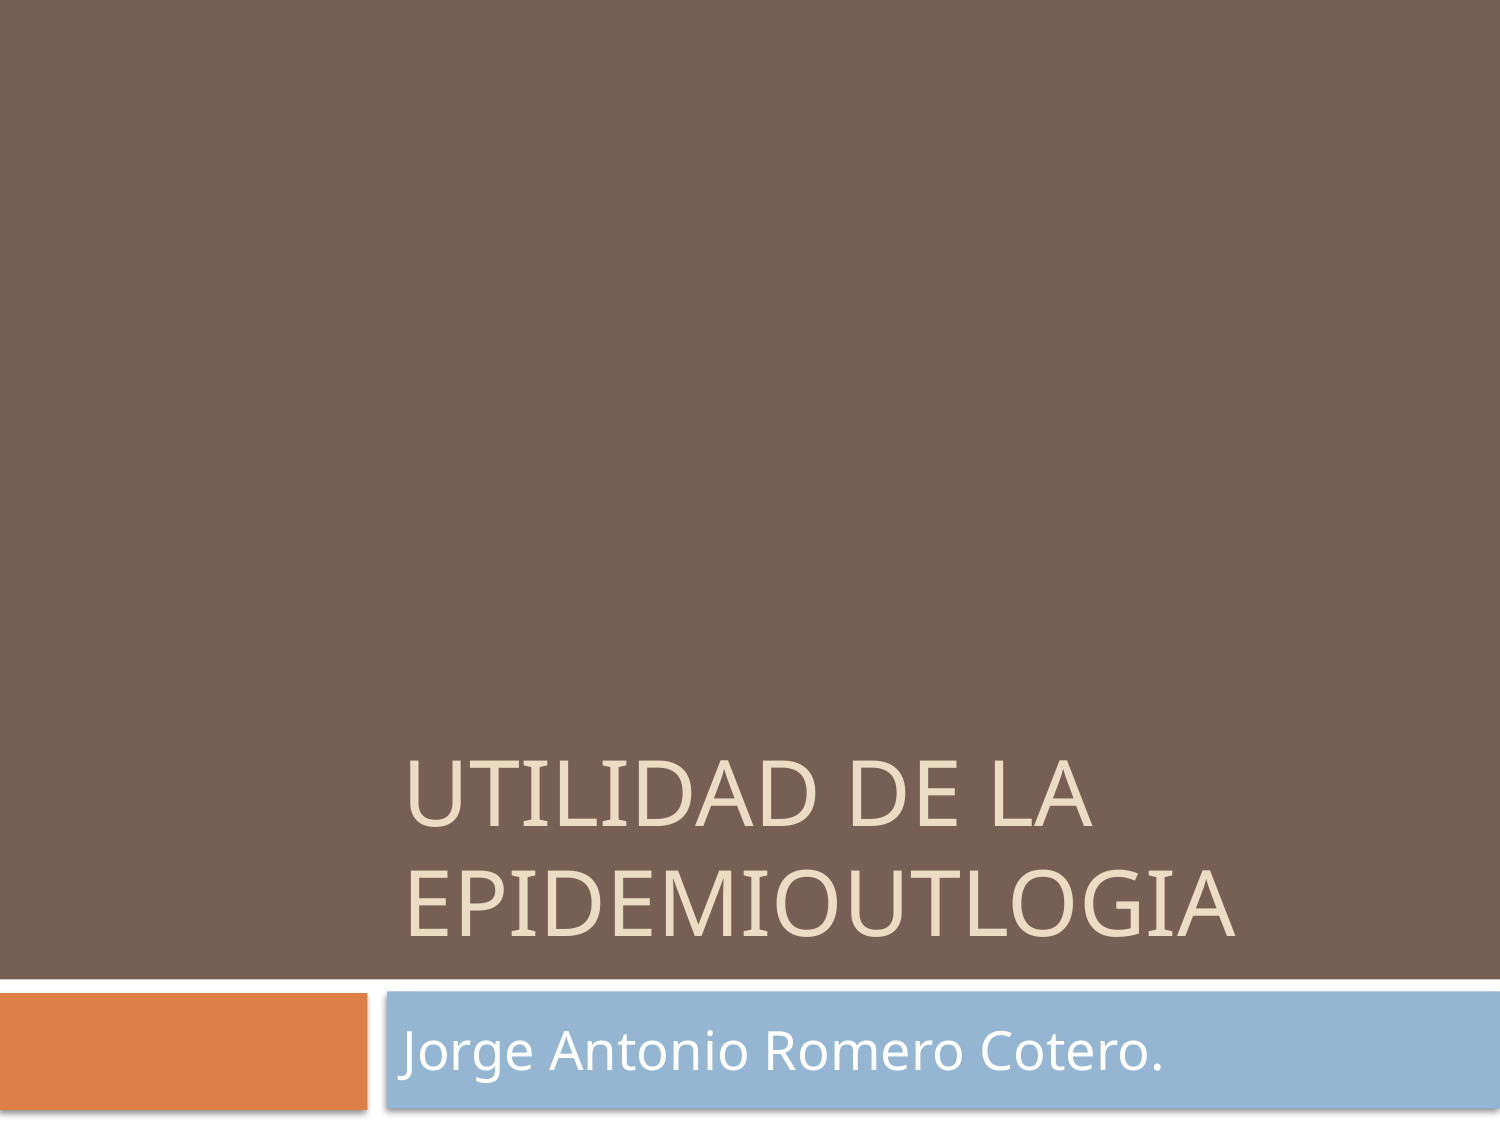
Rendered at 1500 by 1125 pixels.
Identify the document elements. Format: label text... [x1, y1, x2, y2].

title utILIDAD DE LA EPIDEMIOUTLOGIA [387, 662, 1450, 963]
subtitle Jorge Antonio Romero Cotero. [387, 992, 1488, 1105]
